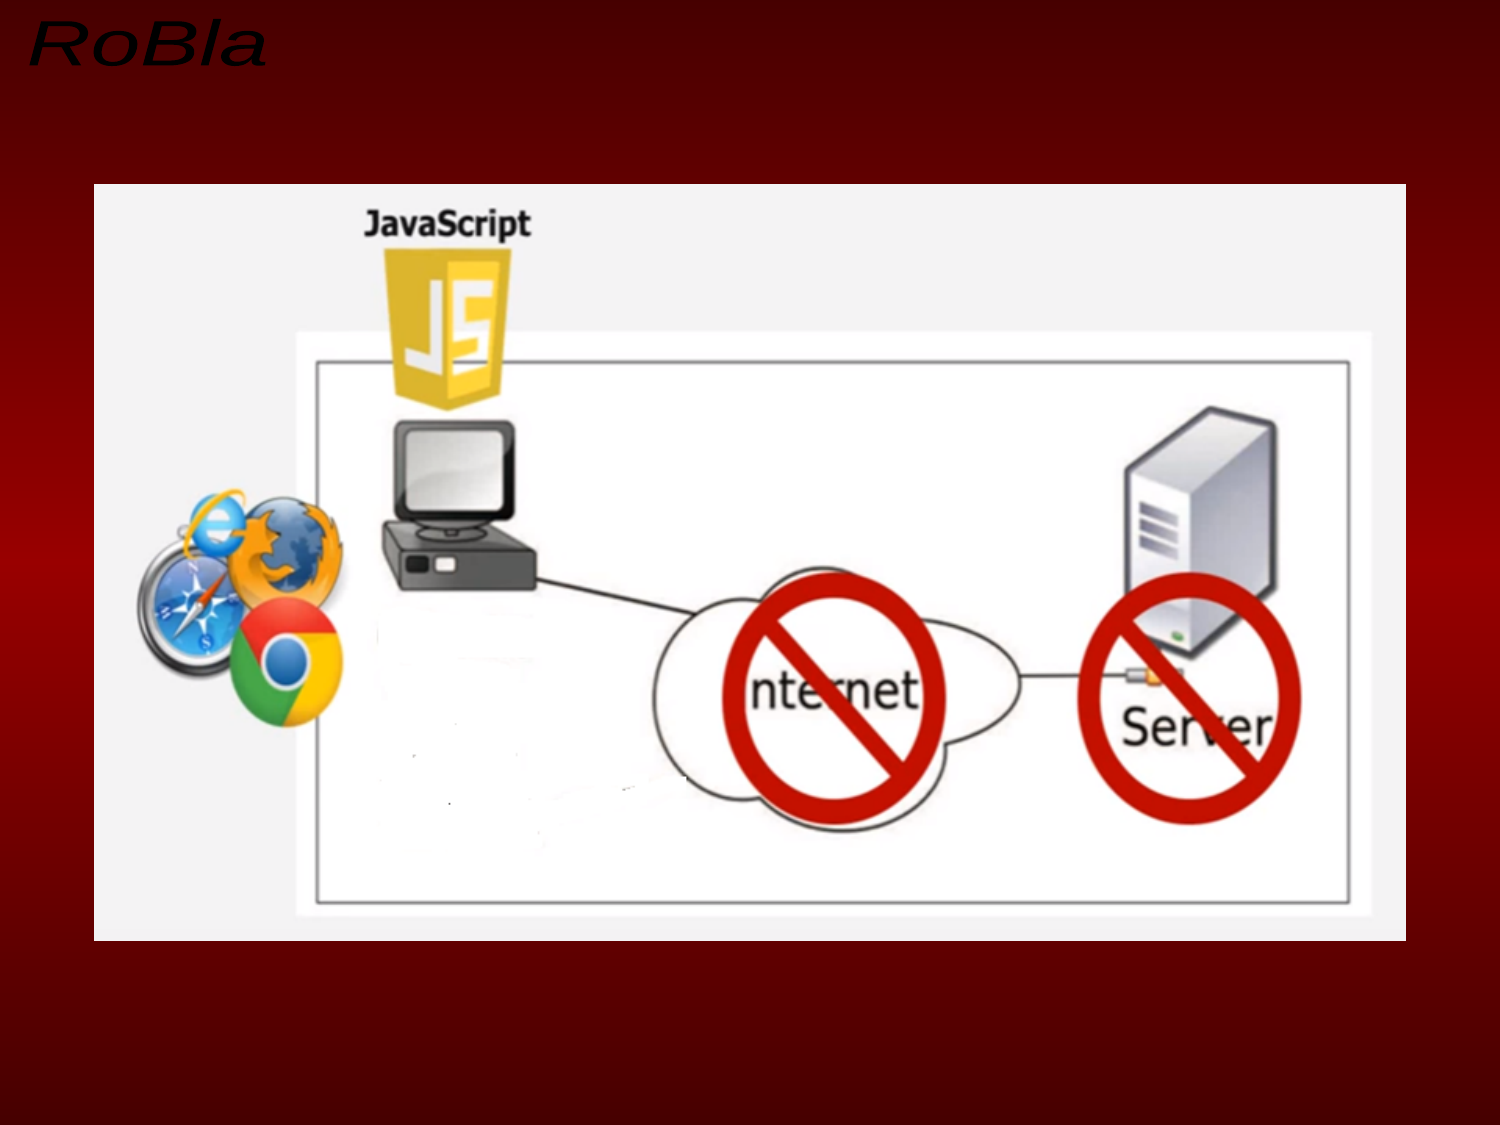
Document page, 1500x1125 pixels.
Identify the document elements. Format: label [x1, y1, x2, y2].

picture [94, 184, 1406, 941]
